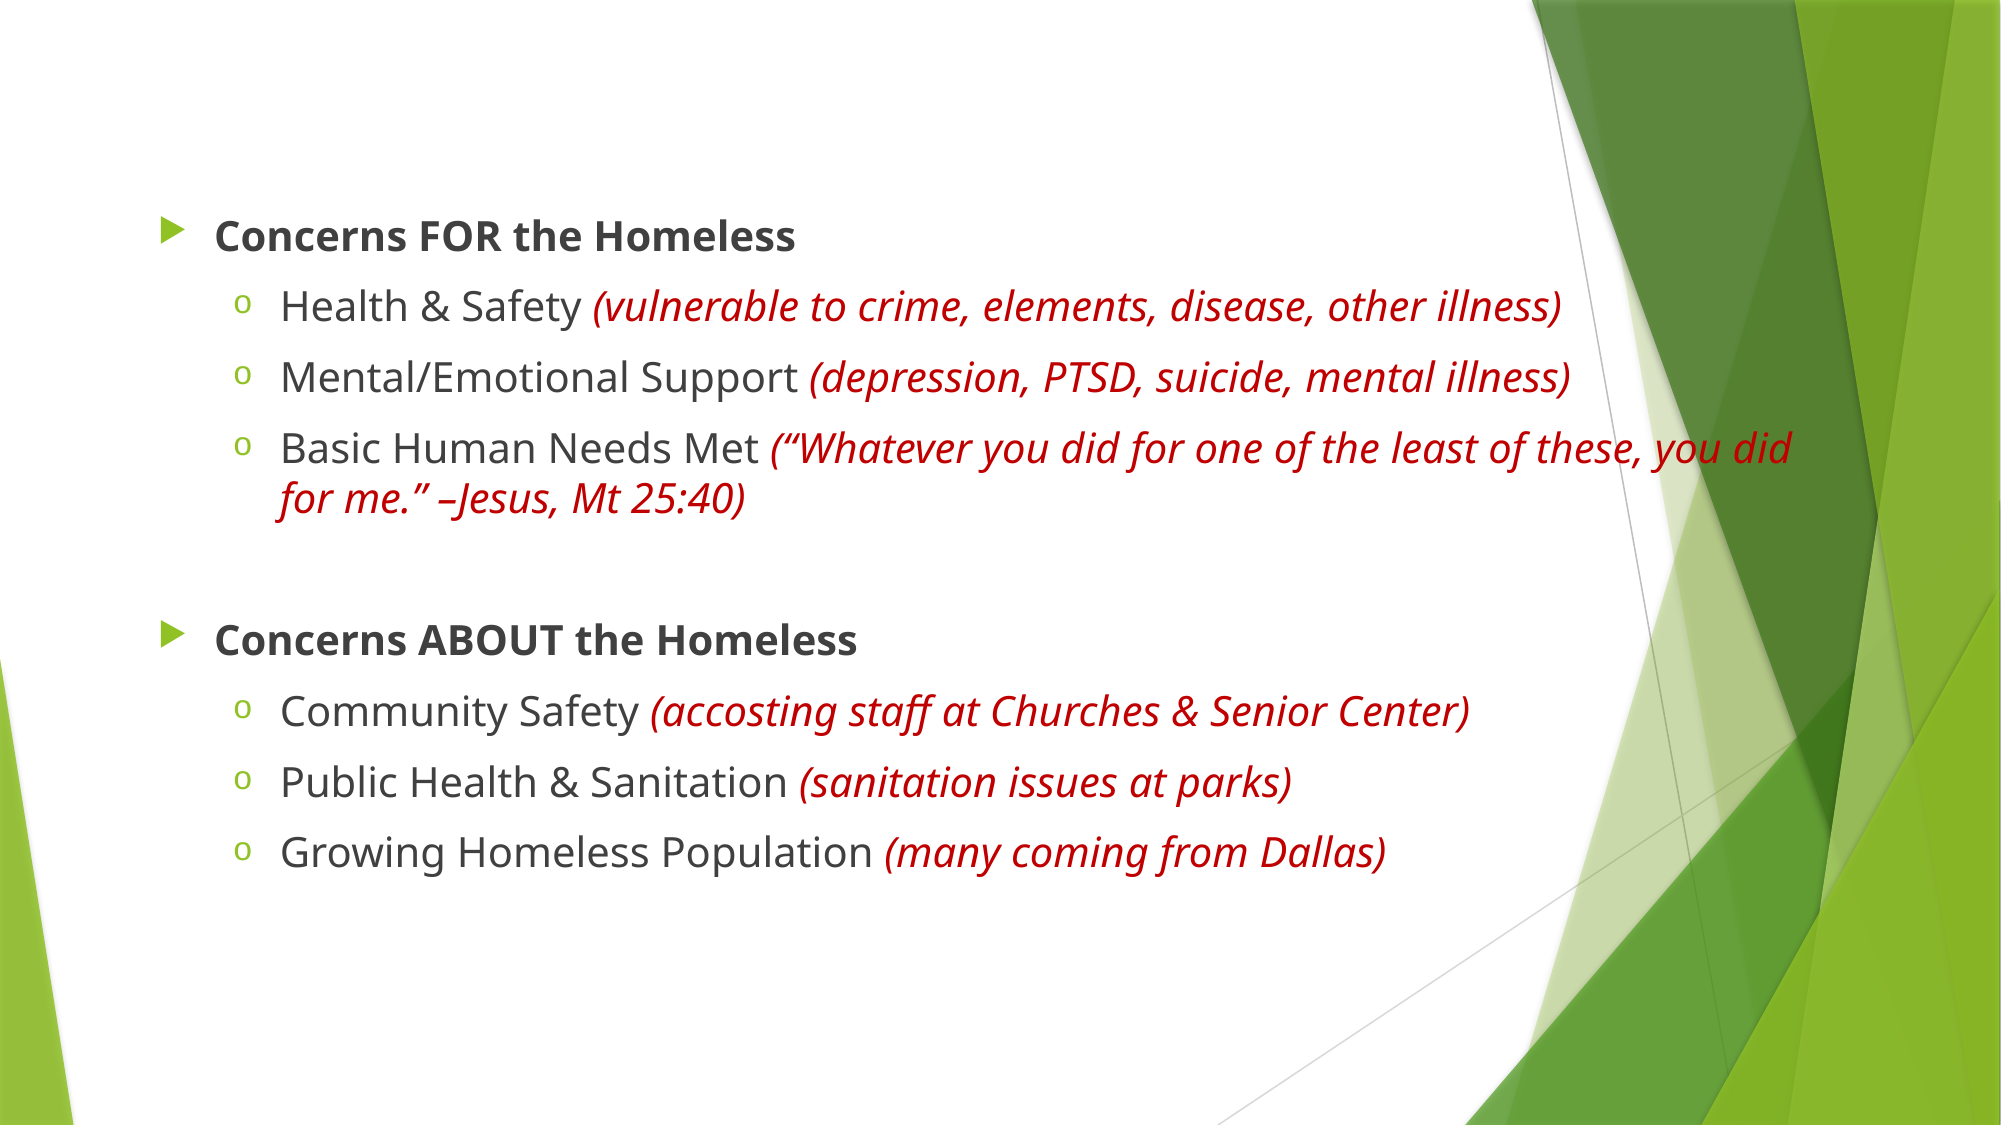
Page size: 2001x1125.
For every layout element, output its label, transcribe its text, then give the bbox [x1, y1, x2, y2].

list Concerns FOR the Homeless Health & Safety (vulnerable to crime, elements, disease, other illness) Mental/Emotional Support (depression, PTSD, suicide, mental illness) Basic Human Needs Met (“Whatever you did for one of the least of these, you did for me.” –Jesus, Mt 25:40) Concerns ABOUT the Homeless Community Safety (accosting staff at Churches & Senior Center) Public Health & Sanitation (sanitation issues at parks) Growing Homeless Population (many coming from Dallas) [142, 201, 1868, 969]
